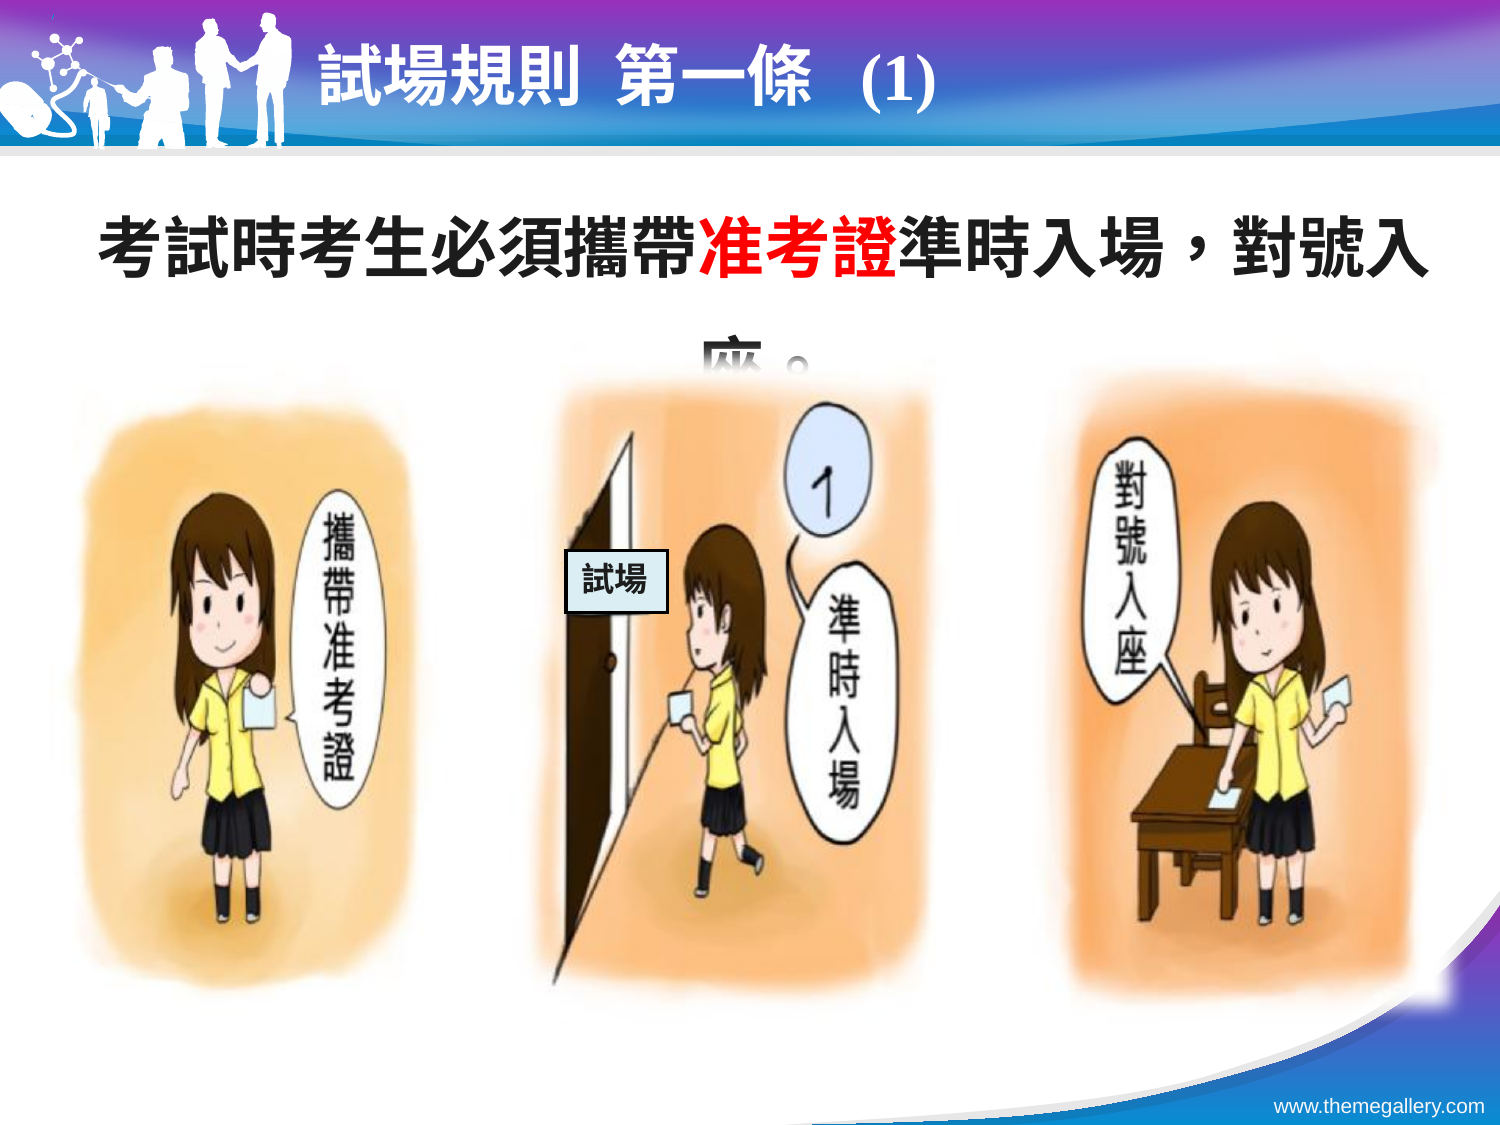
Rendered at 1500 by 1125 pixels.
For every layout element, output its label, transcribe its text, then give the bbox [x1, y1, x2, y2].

text_box 考試時考生必須攜帶准考證準時入場，對號入座。 [41, 158, 1488, 414]
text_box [509, 339, 968, 1025]
picture [0, 0, 1500, 153]
picture [1020, 339, 1468, 1024]
picture [24, 339, 457, 1020]
text_box 試場規則 第一條 (1) [301, 26, 954, 122]
